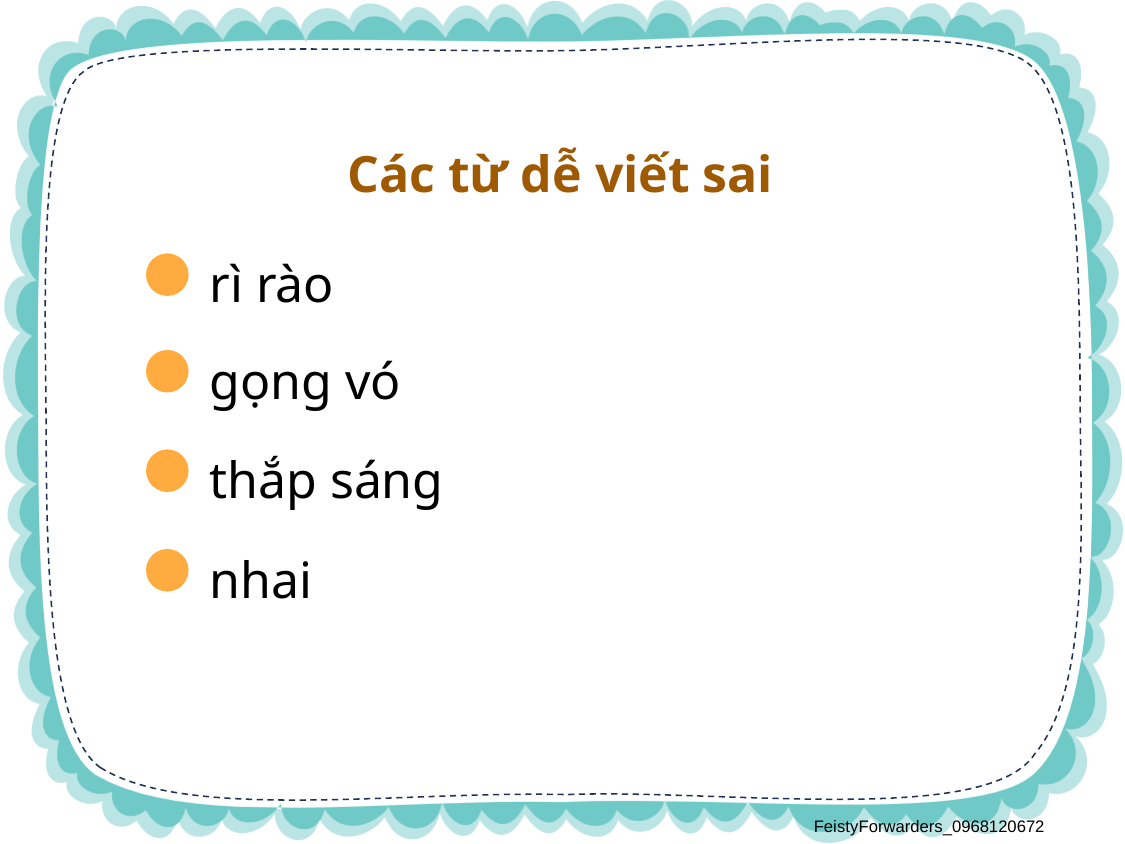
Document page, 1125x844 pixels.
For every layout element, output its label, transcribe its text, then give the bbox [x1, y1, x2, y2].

text_box gọng vó [129, 312, 1114, 411]
text_box [146, 449, 189, 492]
text_box thắp sáng [129, 411, 1114, 517]
text_box rì rào [129, 215, 1114, 312]
picture [0, 0, 1125, 844]
text_box [146, 253, 189, 296]
text_box Các từ dễ viết sai [120, 105, 1001, 211]
text_box nhai [129, 517, 1114, 616]
text_box [146, 349, 189, 393]
text_box [146, 548, 189, 592]
